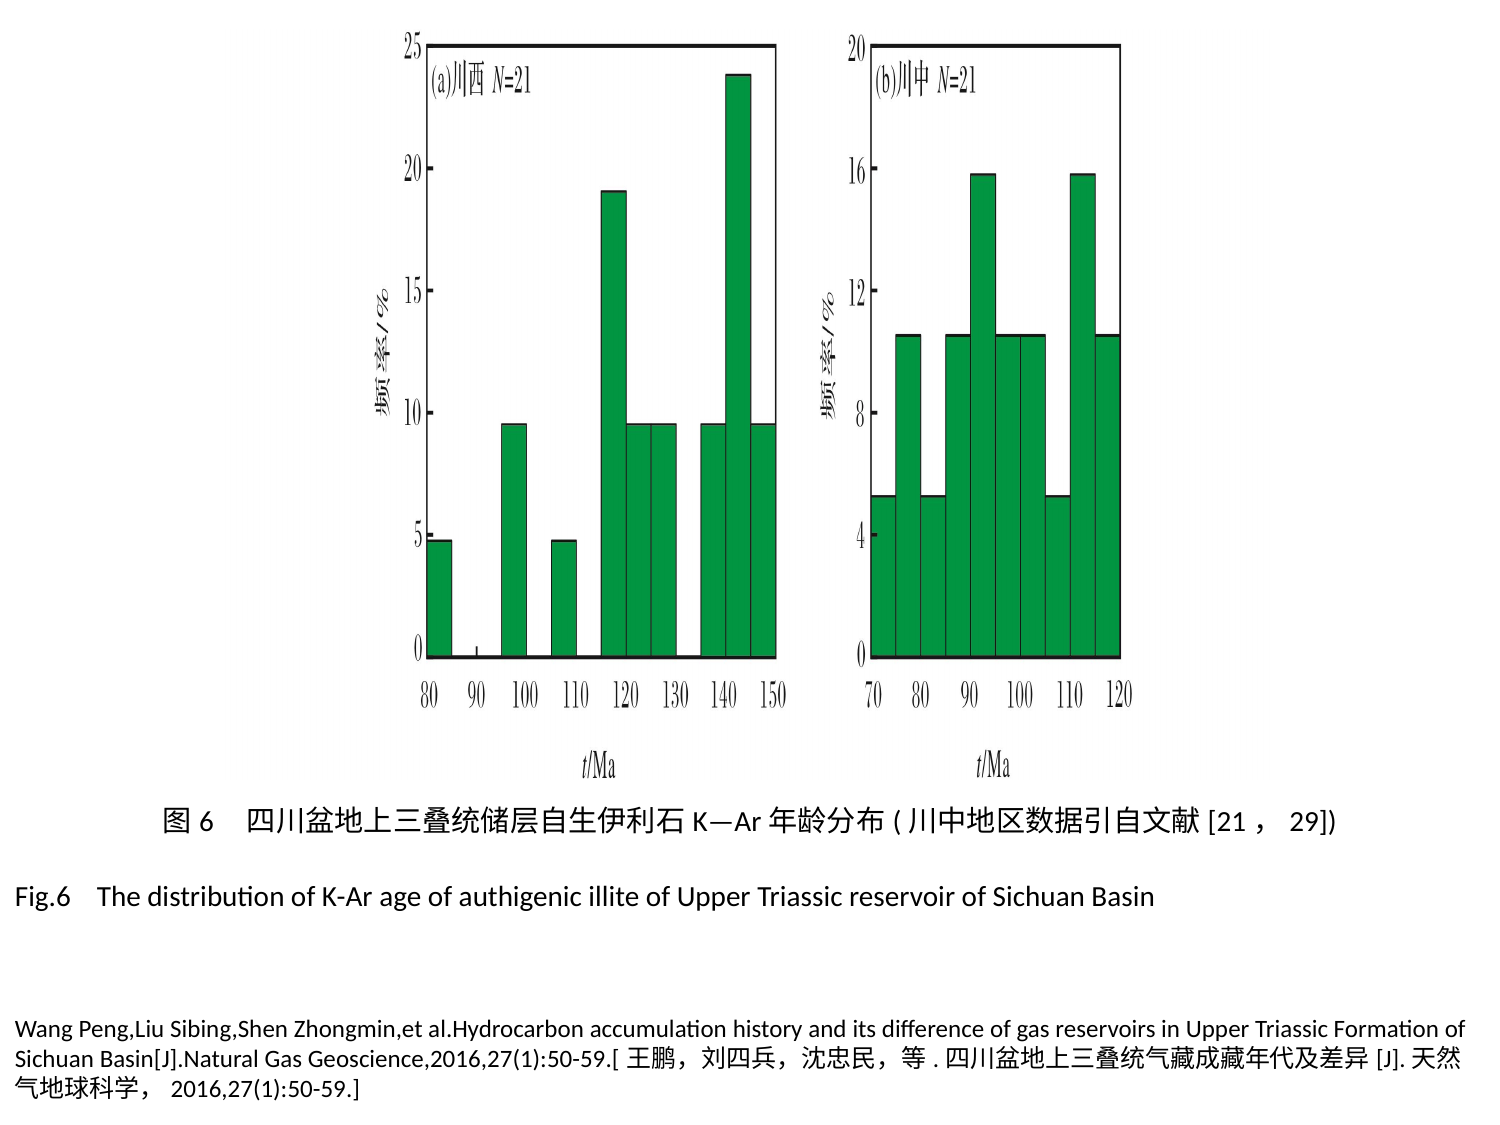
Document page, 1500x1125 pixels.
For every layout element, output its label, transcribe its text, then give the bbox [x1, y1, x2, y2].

text_box Wang Peng,Liu Sibing,Shen Zhongmin,et al.Hydrocarbon accumulation history and its difference of gas reservoirs in Upper Triassic Formation of Sichuan Basin[J].Natural Gas Geoscience,2016,27(1):50-59.[王鹏，刘四兵，沈忠民，等.四川盆地上三叠统气藏成藏年代及差异[J].天然气地球科学，2016,27(1):50-59.] [0, 1004, 1500, 1125]
text_box Fig.6 The distribution of K-Ar age of authigenic illite of Upper Triassic reservoir of Sichuan Basin [0, 869, 1500, 955]
text_box 图6 四川盆地上三叠统储层自生伊利石K—Ar年龄分布(川中地区数据引自文献[21，29]) [148, 794, 1352, 869]
picture [224, 29, 1276, 781]
